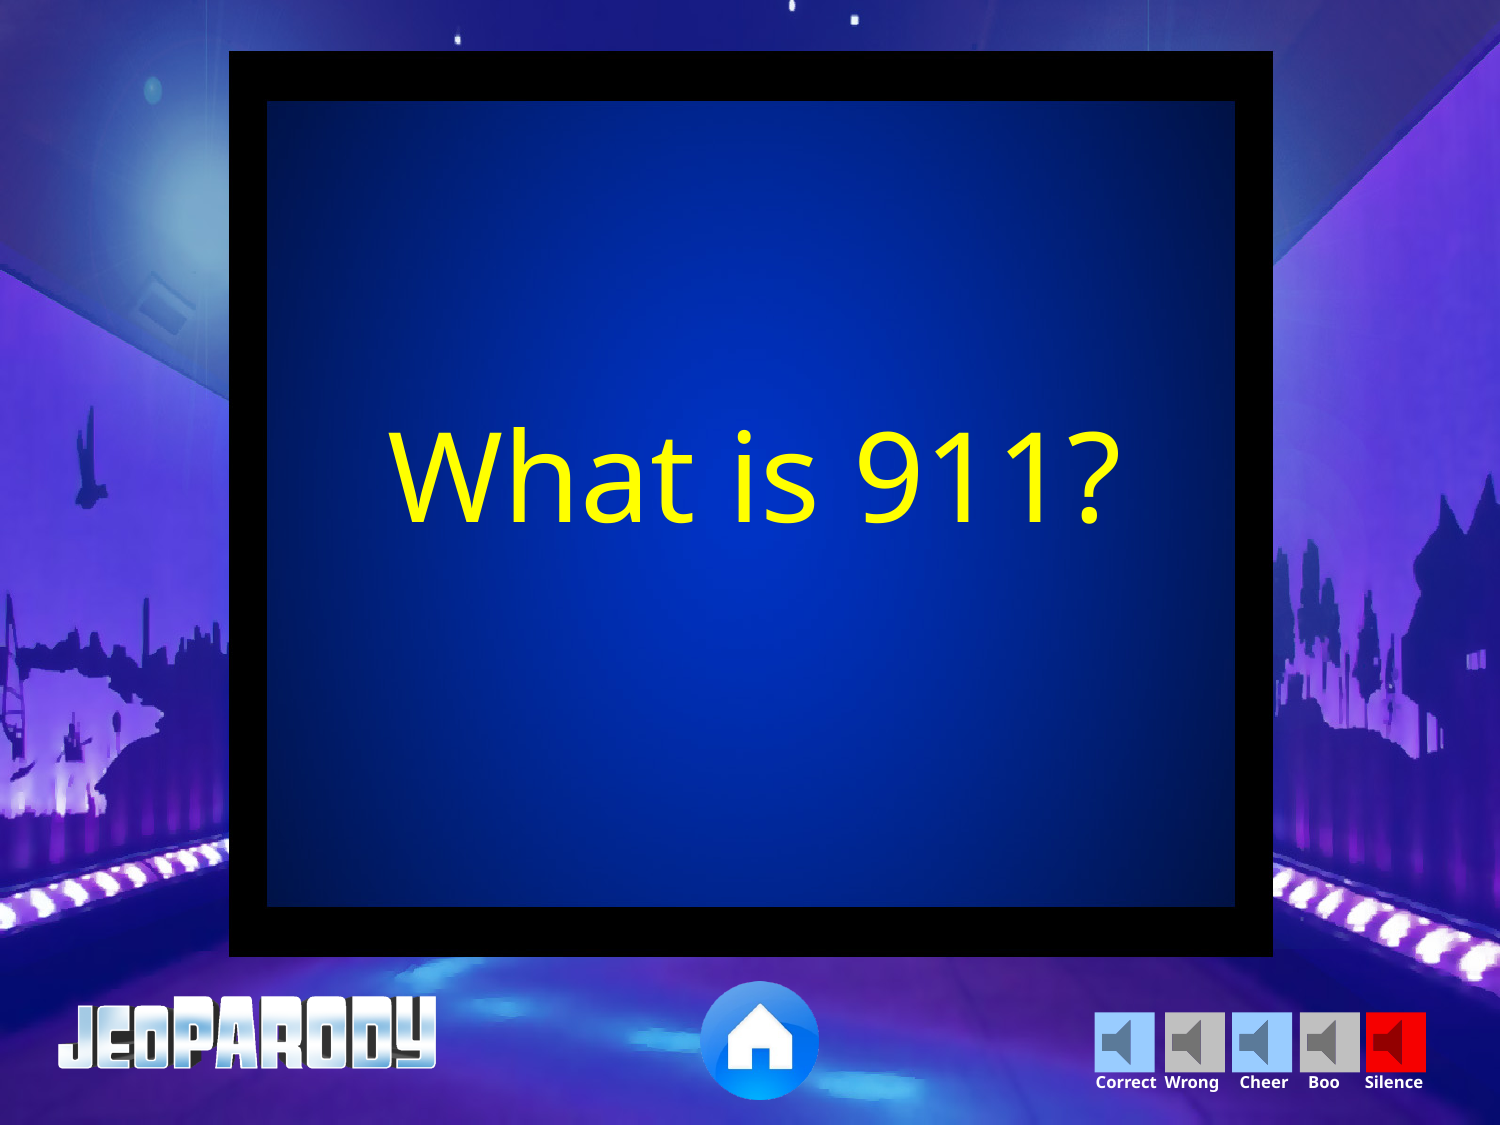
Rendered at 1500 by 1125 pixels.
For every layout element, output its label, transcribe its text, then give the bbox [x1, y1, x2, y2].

picture [0, 0, 1500, 1125]
text_box What is 911? [133, 389, 1375, 555]
